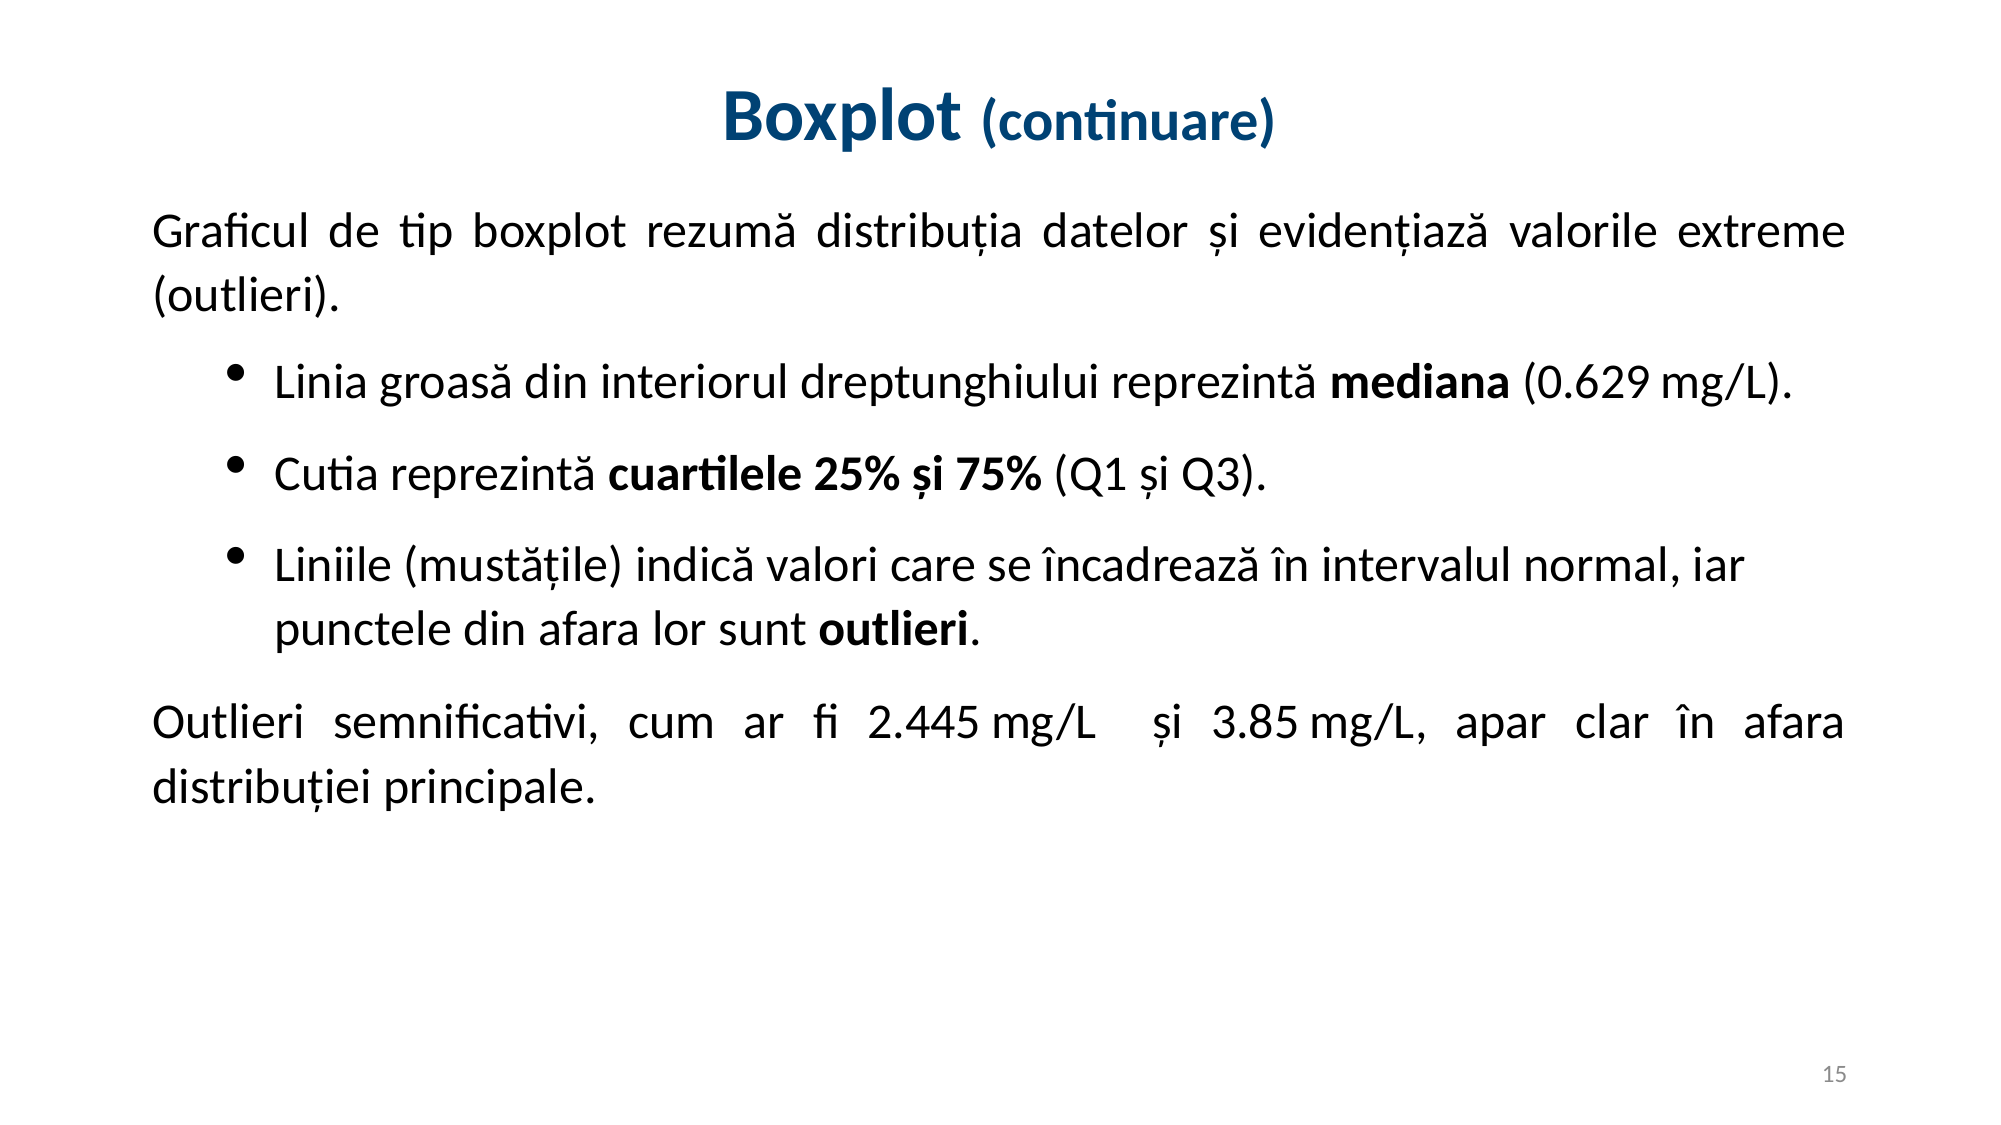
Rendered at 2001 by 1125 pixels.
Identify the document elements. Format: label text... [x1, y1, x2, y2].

title Boxplot (continuare) [137, 59, 1863, 174]
list Graficul de tip boxplot rezumă distribuția datelor și evidențiază valorile extreme (outlieri). Linia groasă din interiorul dreptunghiului reprezintă mediana (0.629 mg/L). Cutia reprezintă cuartilele 25% și 75% (Q1 și Q3). Liniile (mustățile) indică valori care se încadrează în intervalul normal, iar punctele din afara lor sunt outlieri. Outlieri semnificativi, cum ar fi 2.445 mg/L și 3.85 mg/L, apar clar în afara distribuției principale. [137, 185, 1863, 900]
slide_number 15 [1412, 1042, 1863, 1103]
